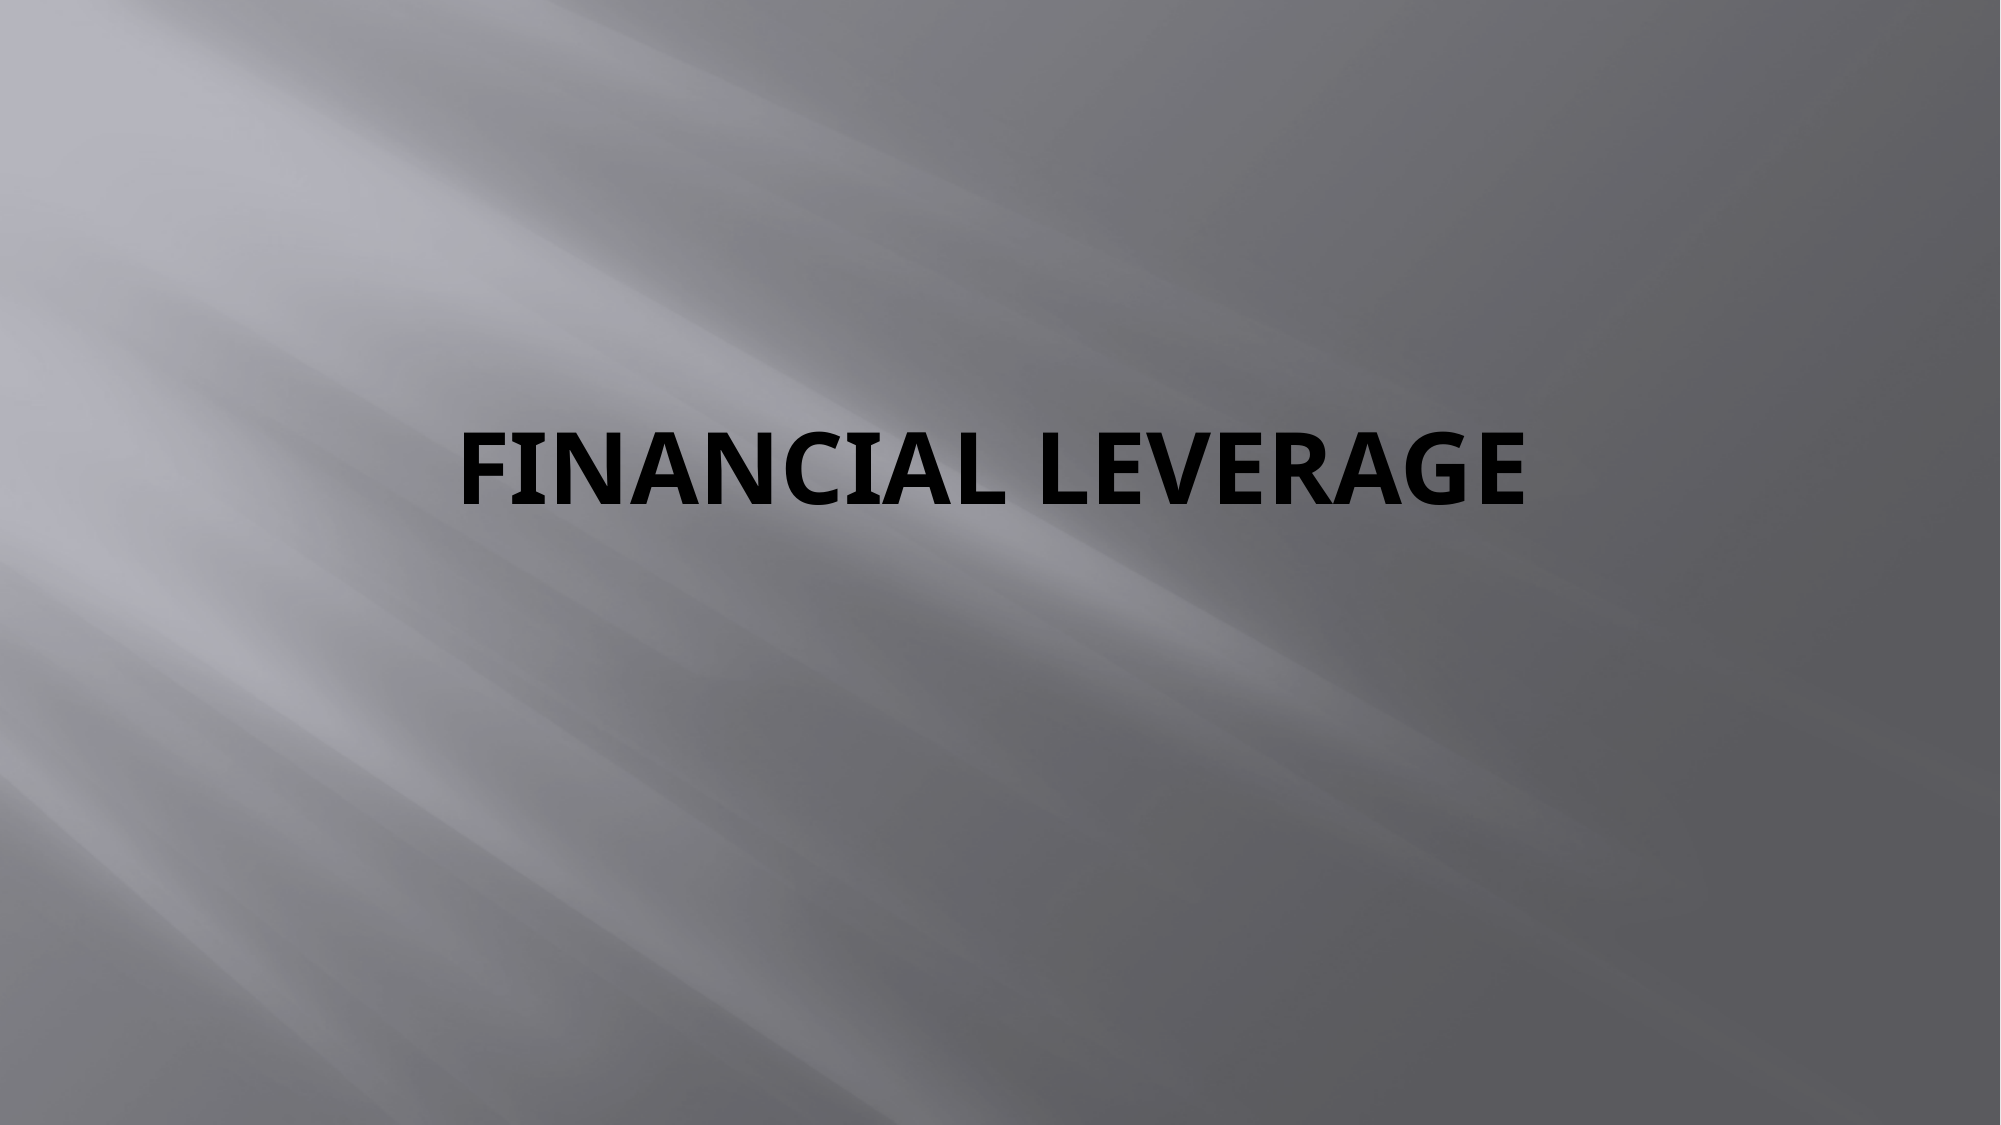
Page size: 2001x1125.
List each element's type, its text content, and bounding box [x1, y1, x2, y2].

title Financial Leverage [92, 224, 1893, 525]
